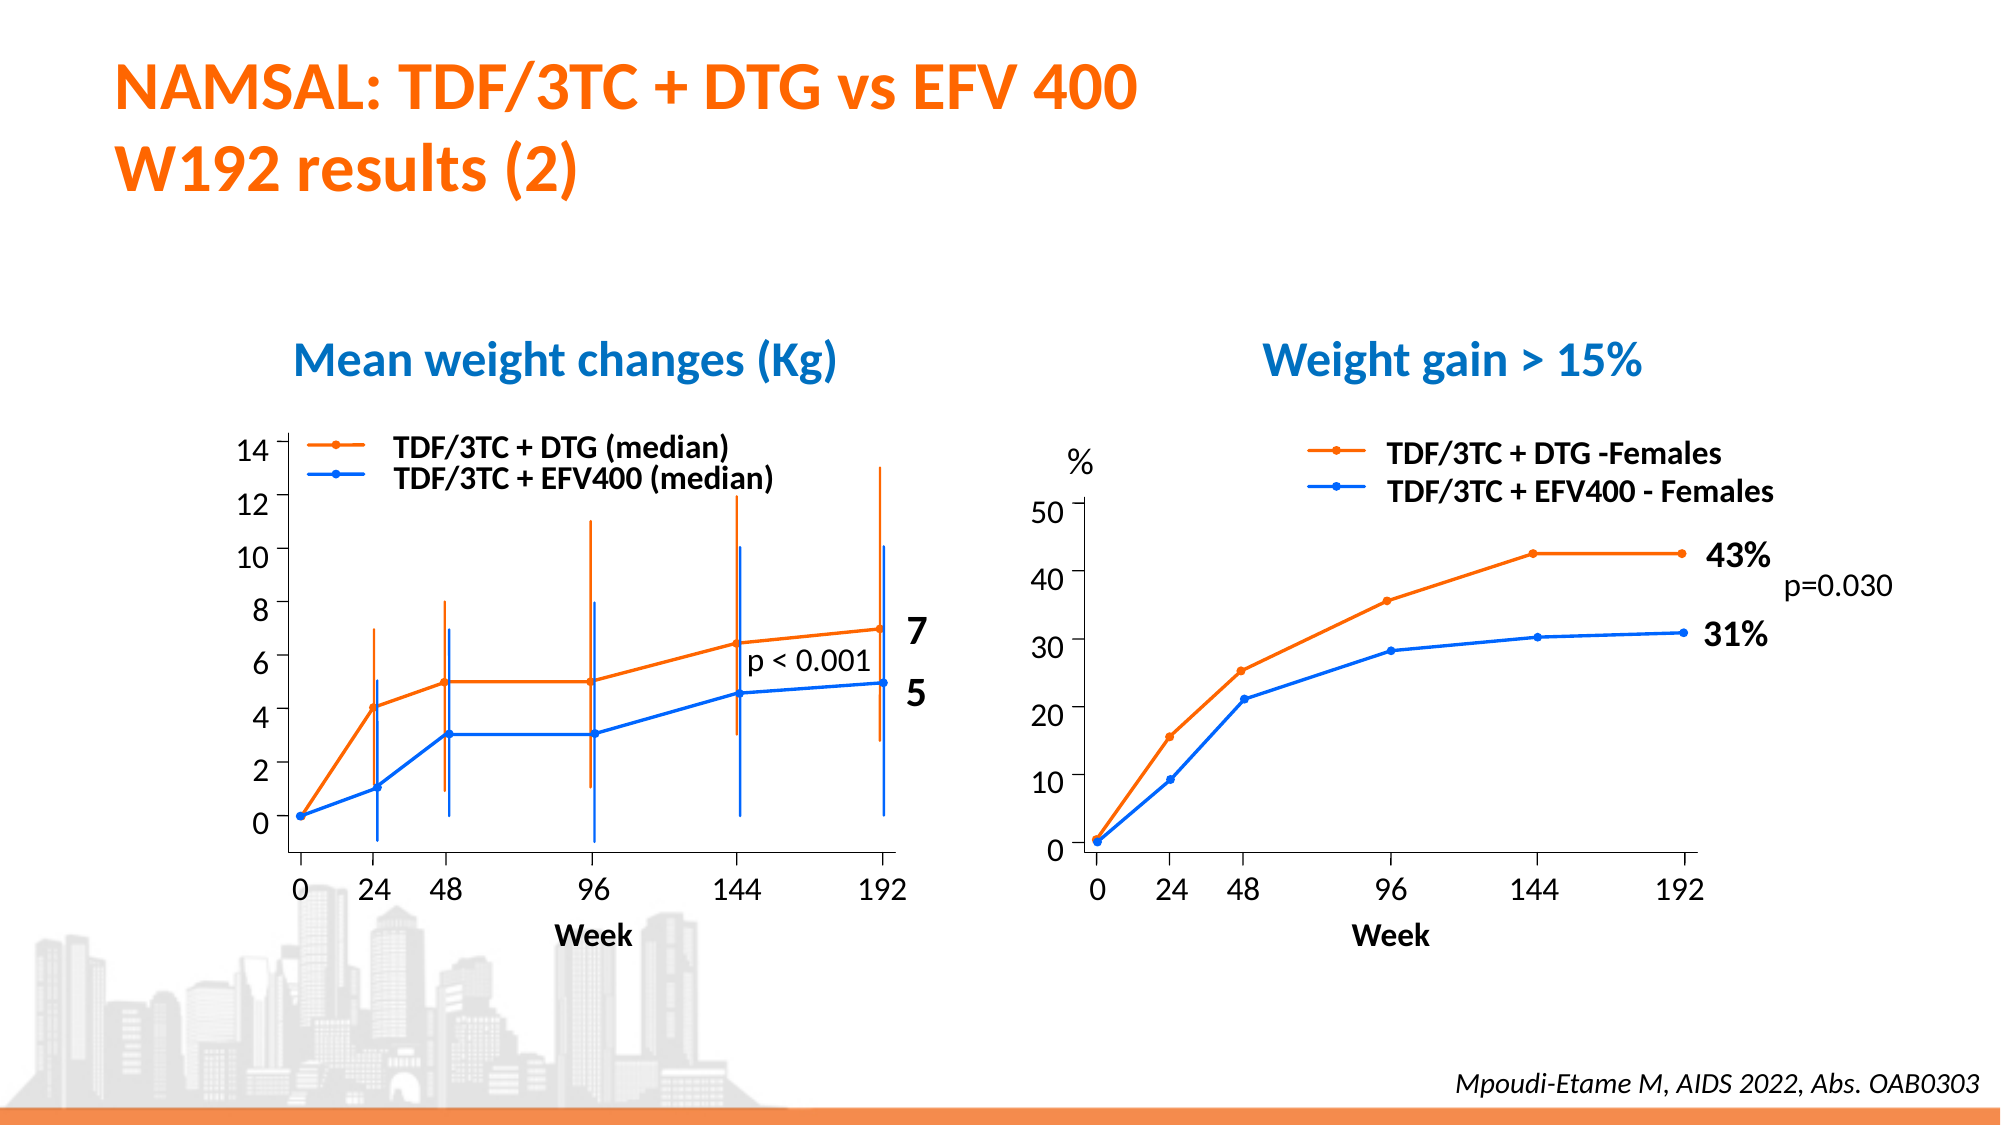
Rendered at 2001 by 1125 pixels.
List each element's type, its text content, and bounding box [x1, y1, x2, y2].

picture [0, 0, 2001, 1125]
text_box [219, 417, 944, 962]
text_box Mpoudi-Etame M, AIDS 2022, Abs. OAB0303 [1440, 1056, 1995, 1107]
text_box Mean weight changes (Kg) [278, 319, 854, 394]
text_box Weight gain > 15% [1247, 319, 1658, 394]
title NAMSAL: TDF/3TC + DTG vs EFV 400 W192 results (2) [99, 1, 1490, 245]
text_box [1014, 423, 1910, 962]
